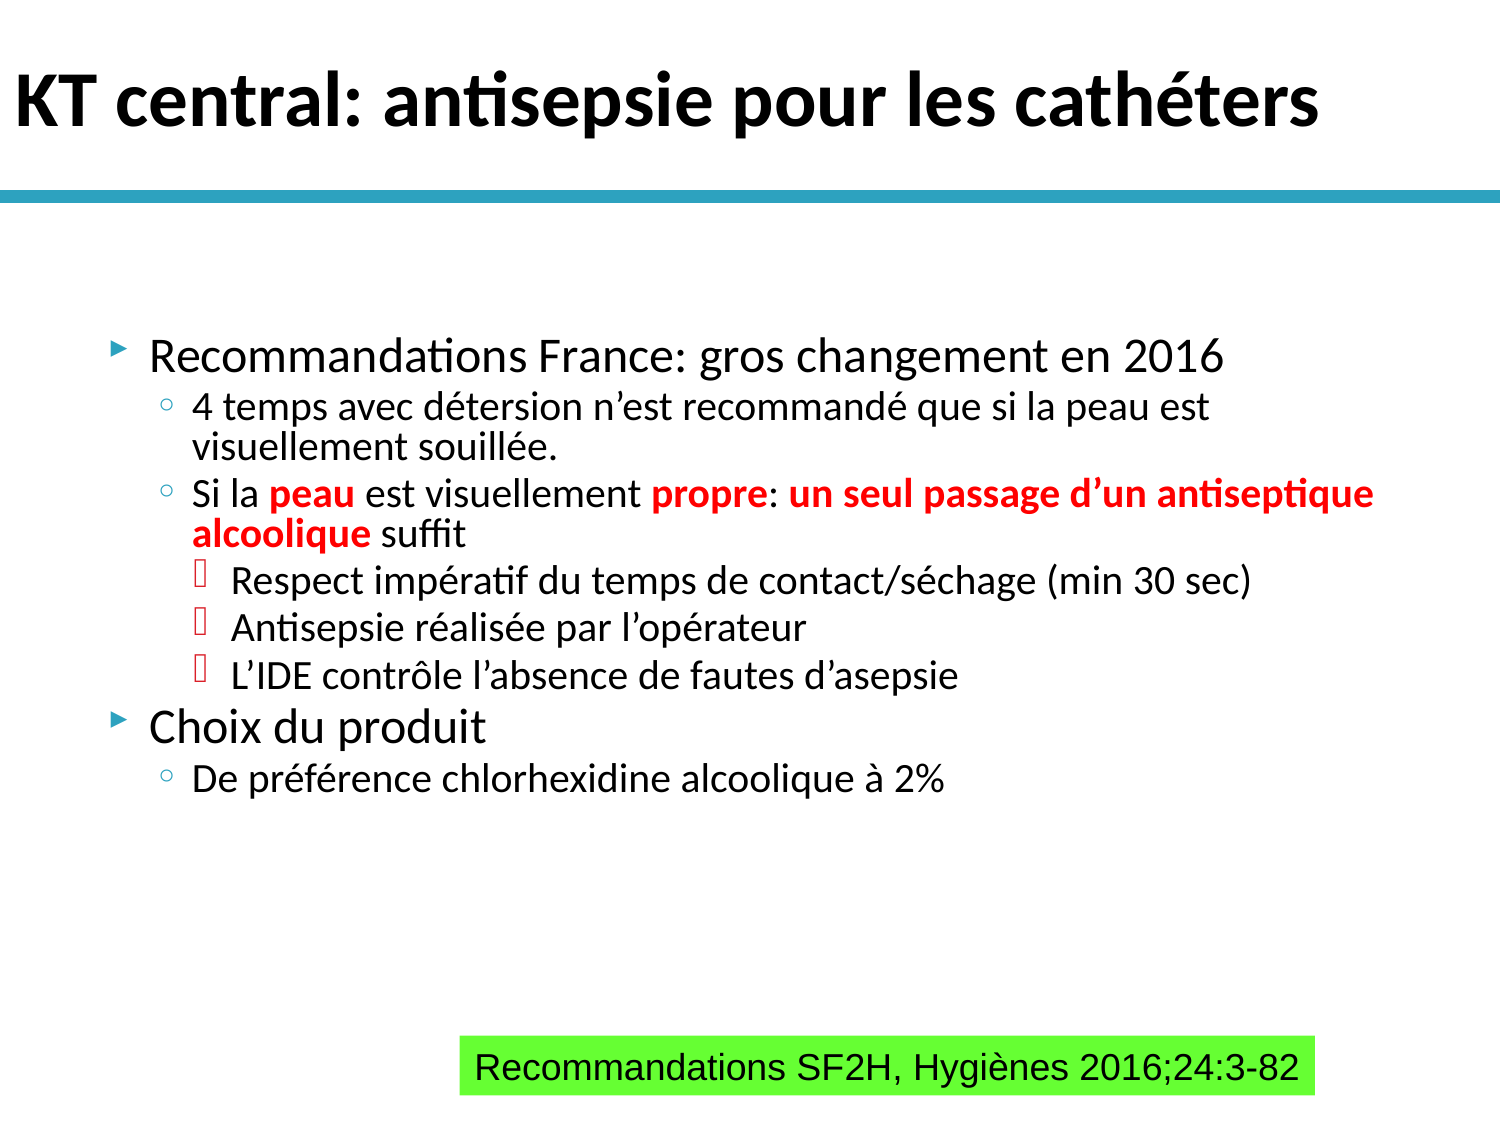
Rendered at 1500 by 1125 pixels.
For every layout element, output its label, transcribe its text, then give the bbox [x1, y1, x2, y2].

text_box Recommandations SF2H, Hygiènes 2016;24:3-82 [459, 1035, 1315, 1096]
list Recommandations France: gros changement en 2016 4 temps avec détersion n’est recommandé que si la peau est visuellement souillée. Si la peau est visuellement propre: un seul passage d’un antiseptique alcoolique suffit Respect impératif du temps de contact/séchage (min 30 sec) Antisepsie réalisée par l’opérateur L’IDE contrôle l’absence de fautes d’asepsie Choix du produit De préférence chlorhexidine alcoolique à 2% [74, 314, 1426, 986]
title KT central: antisepsie pour les cathéters [0, 0, 1500, 189]
